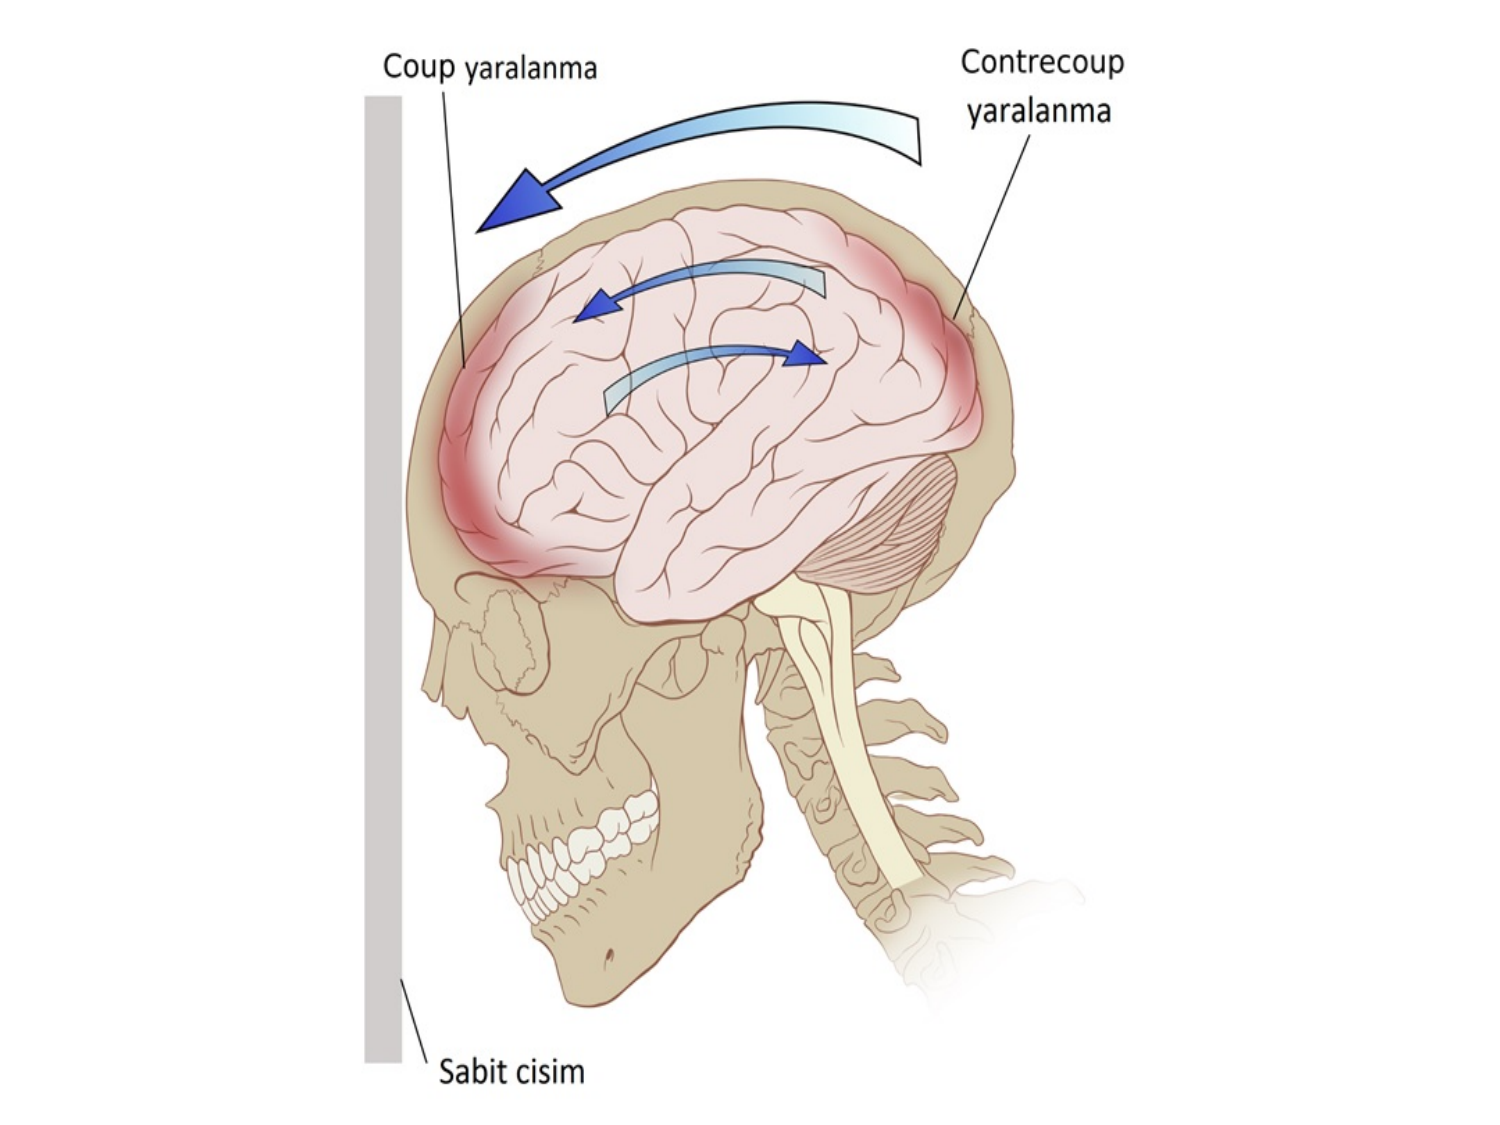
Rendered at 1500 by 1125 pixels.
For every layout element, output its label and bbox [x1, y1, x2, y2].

picture [294, 22, 1206, 1103]
